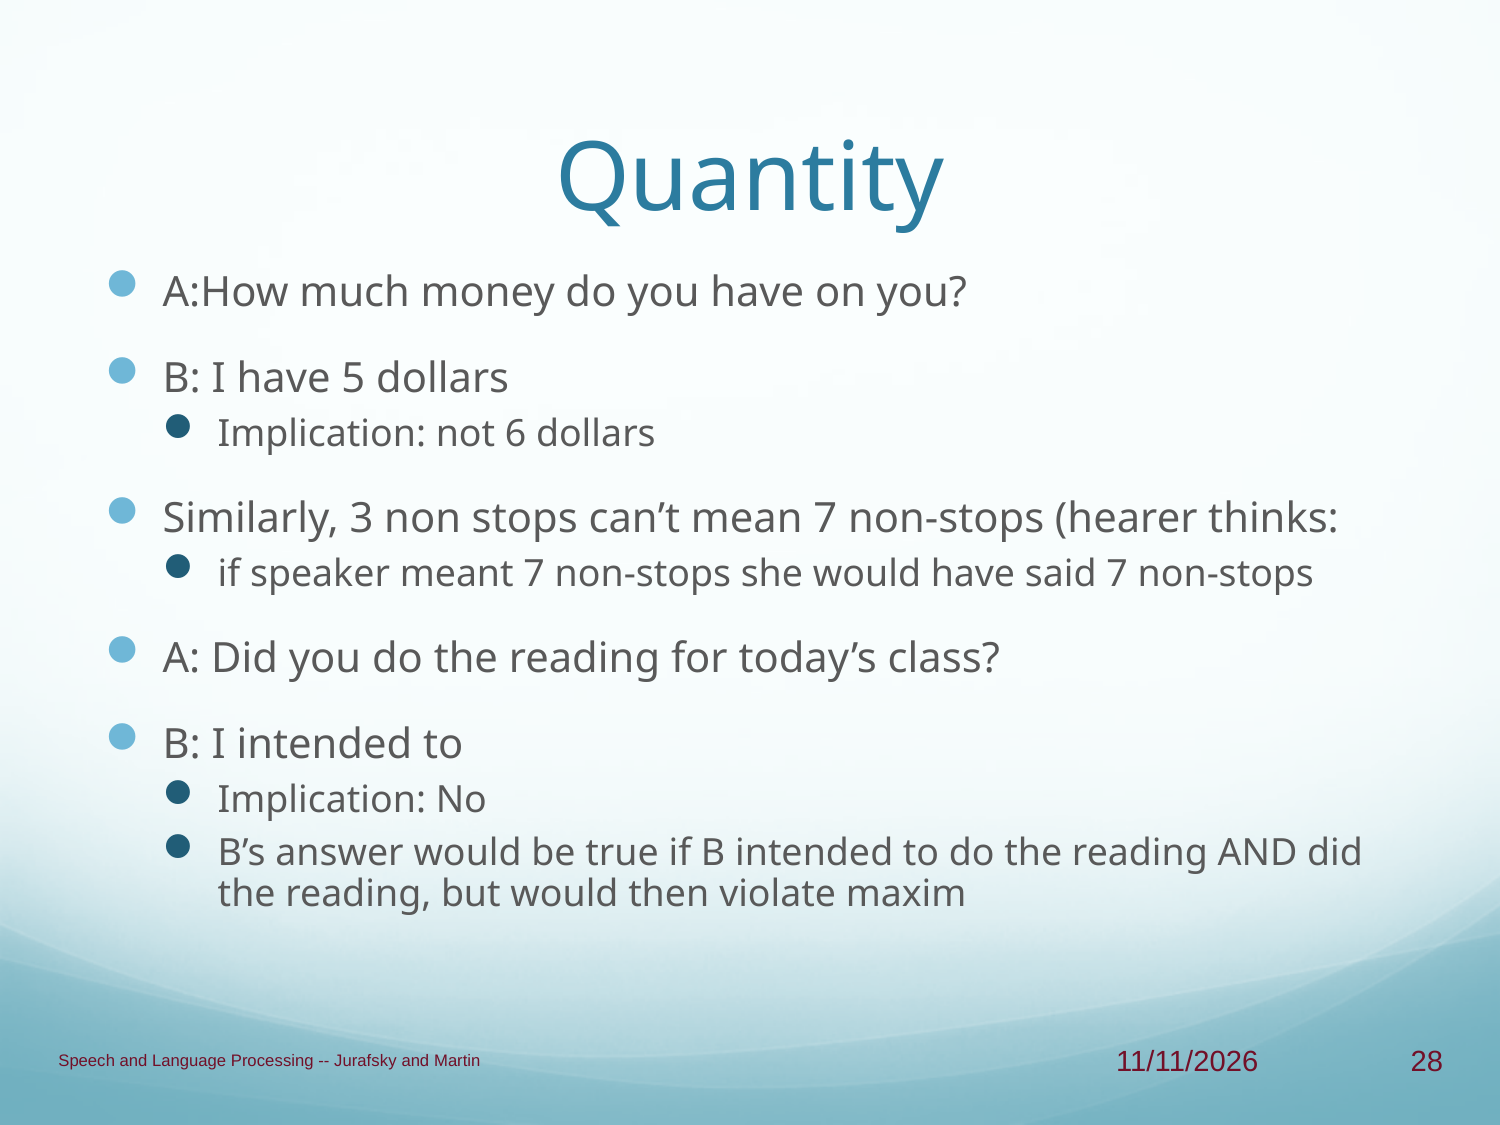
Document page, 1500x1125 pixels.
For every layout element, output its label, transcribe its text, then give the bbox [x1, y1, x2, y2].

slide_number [923, 1029, 1274, 1090]
list A:How much money do you have on you? B: I have 5 dollars Implication: not 6 dollars Similarly, 3 non stops can’t mean 7 non-stops (hearer thinks: if speaker meant 7 non-stops she would have said 7 non-stops A: Did you do the reading for today’s class? B: I intended to Implication: No B’s answer would be true if B intended to do the reading AND did the reading, but would then violate maxim [90, 262, 1410, 975]
slide_number 28 [1295, 1029, 1459, 1090]
title Quantity [90, 17, 1410, 237]
footer Speech and Language Processing -- Jurafsky and Martin [43, 1029, 838, 1090]
